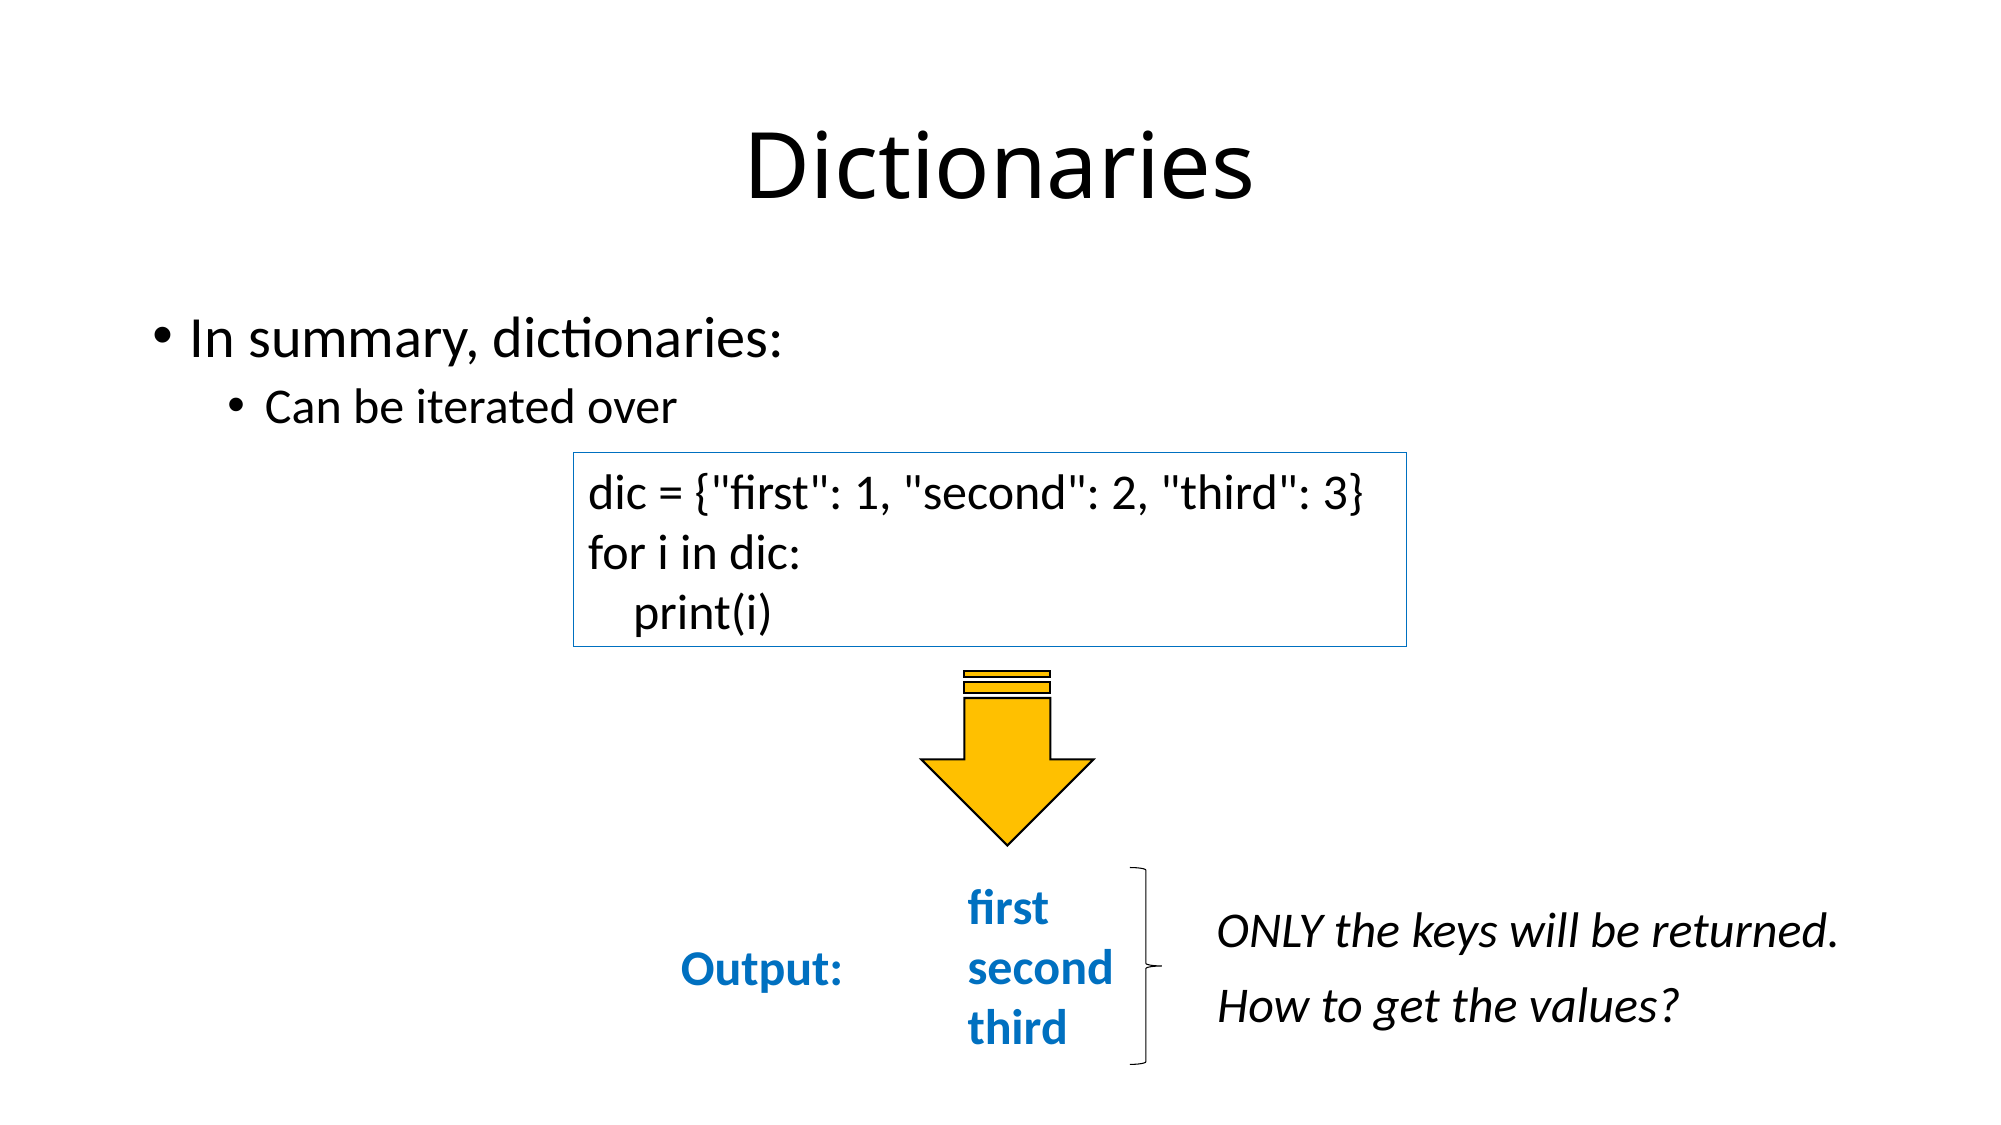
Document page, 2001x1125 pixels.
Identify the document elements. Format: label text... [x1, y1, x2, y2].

text_box ONLY the keys will be returned. [1201, 889, 1856, 965]
text_box dic = {"first": 1, "second": 2, "third": 3} for i in dic: print(i) [573, 452, 1407, 647]
text_box How to get the values? [1202, 965, 1697, 1041]
text_box [918, 696, 1096, 847]
text_box first second third [952, 867, 1129, 1063]
text_box [963, 681, 1051, 694]
list In summary, dictionaries: Can be iterated over [137, 299, 1863, 1014]
text_box [963, 670, 1051, 678]
text_box [1129, 866, 1162, 1065]
text_box Output: [666, 928, 859, 1003]
title Dictionaries [137, 59, 1863, 278]
